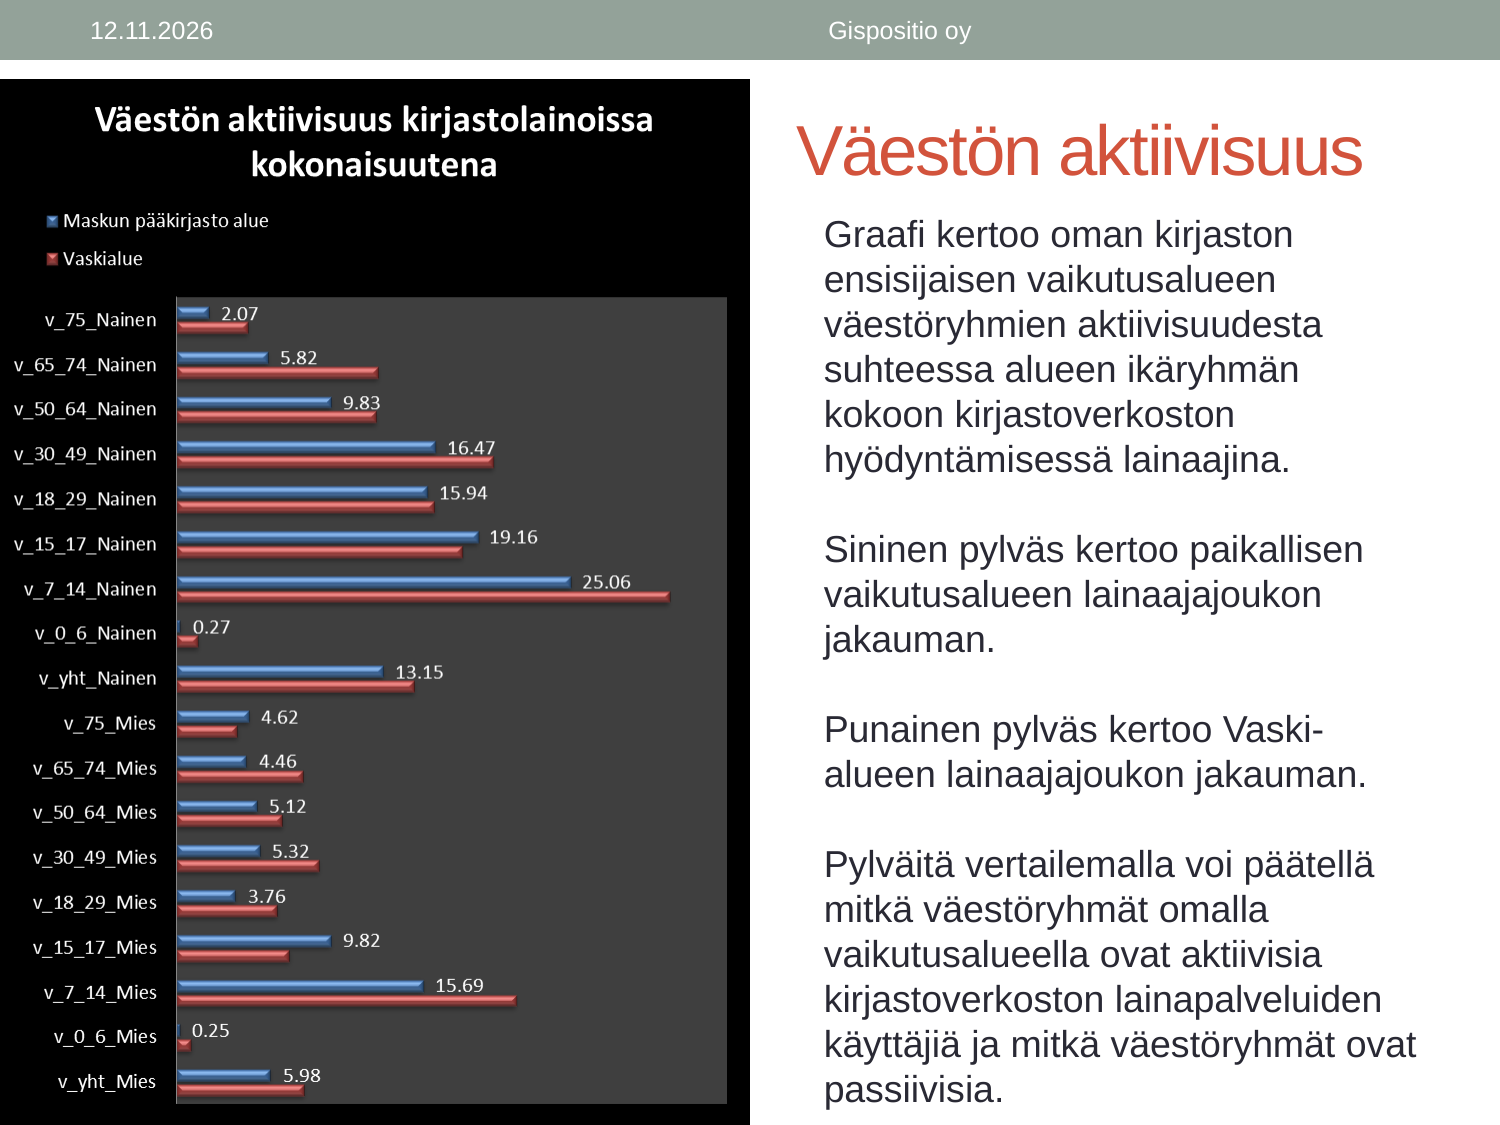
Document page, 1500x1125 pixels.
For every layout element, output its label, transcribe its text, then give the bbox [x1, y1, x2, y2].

picture [0, 79, 751, 1125]
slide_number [75, 3, 550, 57]
text_box Graafi kertoo oman kirjaston ensisijaisen vaikutusalueen väestöryhmien aktiivisuudesta suhteessa alueen ikäryhmän kokoon kirjastoverkoston hyödyntämisessä lainaajina. Sininen pylväs kertoo paikallisen vaikutusalueen lainaajajoukon jakauman. Punainen pylväs kertoo Vaski-alueen lainaajajoukon jakauman. Pylväitä vertailemalla voi päätellä mitkä väestöryhmät omalla vaikutusalueella ovat aktiivisia kirjastoverkoston lainapalveluiden käyttäjiä ja mitkä väestöryhmät ovat passiivisia. [809, 202, 1436, 1118]
footer Gispositio oy [562, 3, 1238, 57]
title Väestön aktiivisuus [781, 66, 1433, 229]
